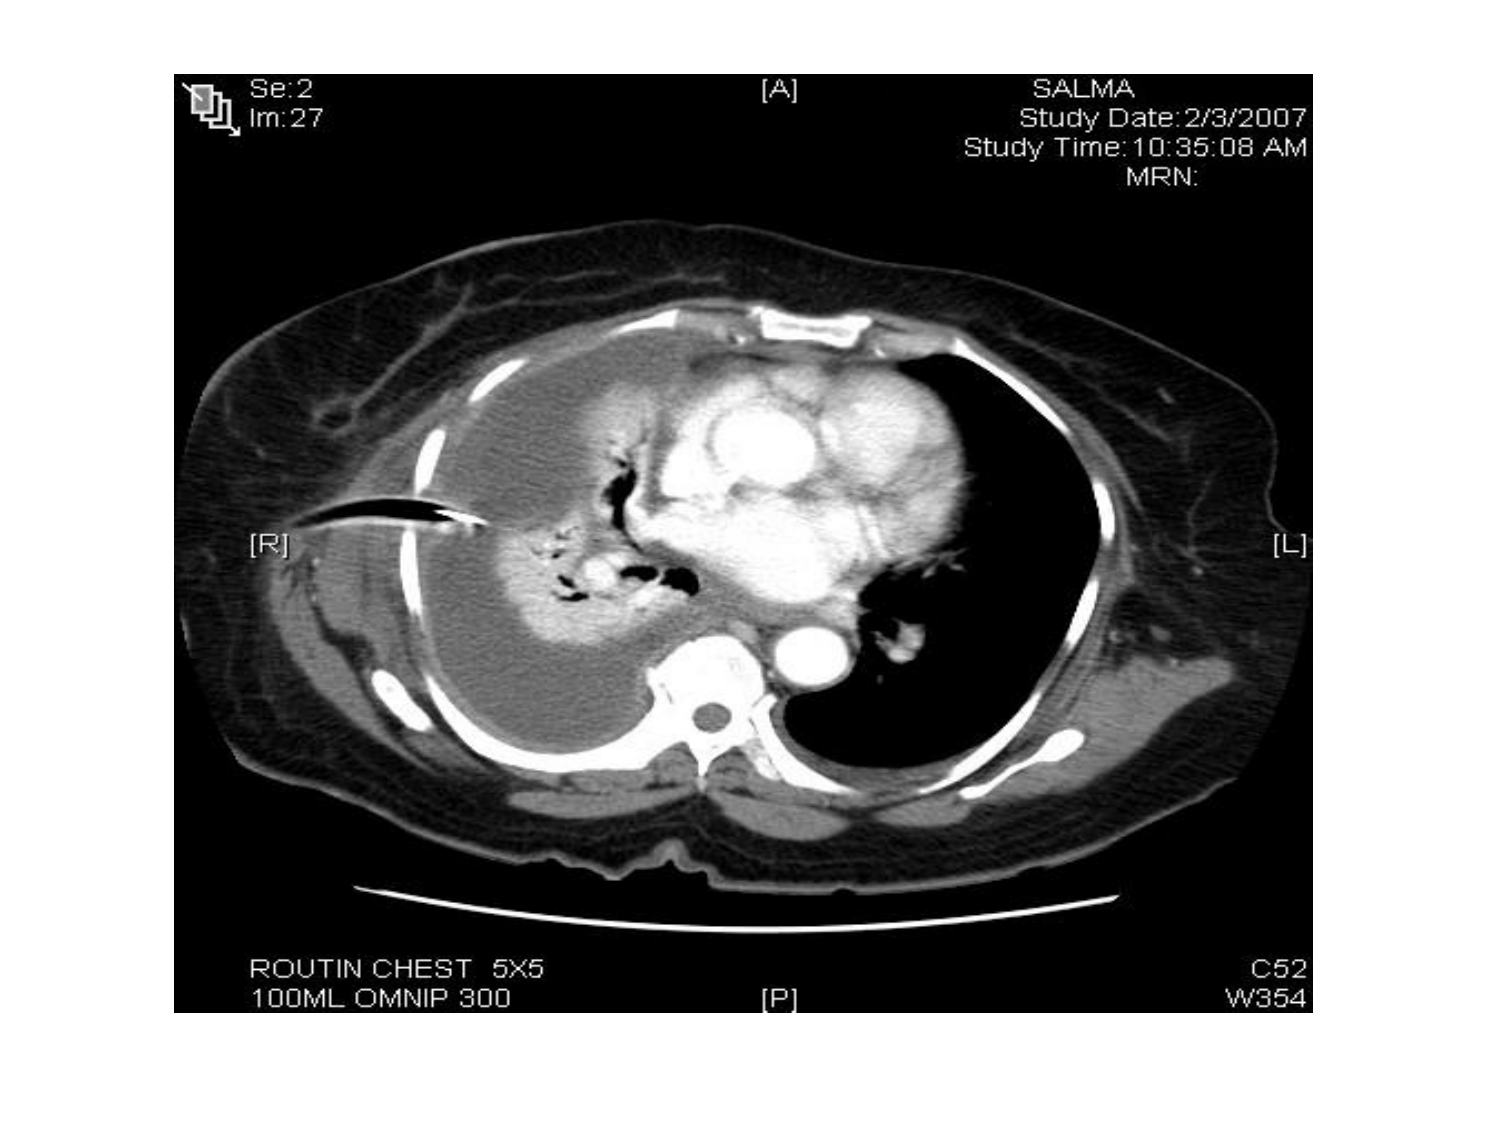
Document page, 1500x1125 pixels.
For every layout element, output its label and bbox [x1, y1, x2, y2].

picture [174, 74, 1313, 1013]
